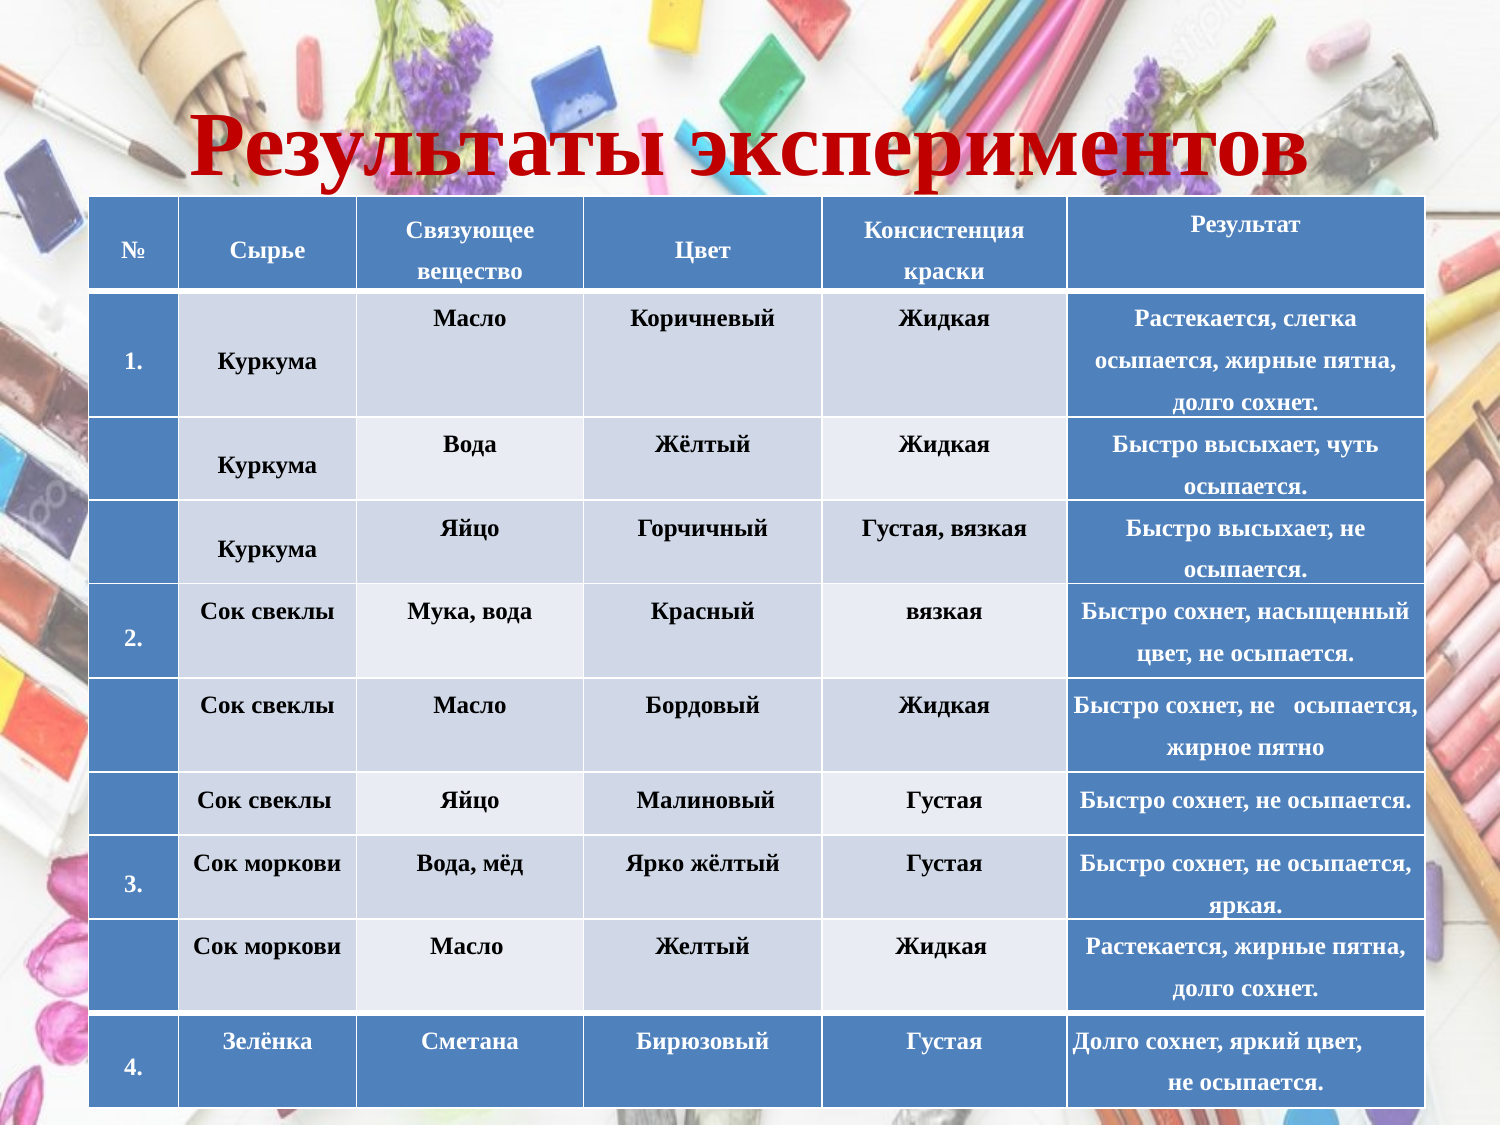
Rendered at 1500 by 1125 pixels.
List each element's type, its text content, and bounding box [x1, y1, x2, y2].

table_cell вязкая [823, 584, 1066, 677]
table_header Сырье [179, 197, 356, 288]
table_cell Сок моркови [179, 836, 356, 918]
table_cell Быстро высыхает, чуть осыпается. [1068, 418, 1424, 499]
table_cell Красный [584, 584, 821, 677]
table_cell Жидкая [823, 418, 1066, 499]
table_cell [89, 773, 178, 834]
table_header Результат [1068, 197, 1424, 288]
table_cell Ярко жёлтый [584, 836, 821, 918]
table_cell Коричневый [584, 294, 821, 416]
table_cell Долго сохнет, яркий цвет, не осыпается. [1068, 1016, 1424, 1107]
table_header № [89, 197, 178, 288]
table_cell Густая [823, 773, 1066, 834]
table_header Консистенция краски [823, 197, 1066, 288]
table_cell Малиновый [584, 773, 821, 834]
table_cell Яйцо [357, 773, 583, 834]
table_cell Сок свеклы [179, 773, 356, 834]
table_cell Сок свеклы [179, 584, 356, 677]
table_cell Зелёнка [179, 1016, 356, 1107]
table_cell Горчичный [584, 501, 821, 583]
table_cell Бирюзовый [584, 1016, 821, 1107]
table_cell 2. [89, 584, 178, 677]
table_cell Растекается, слегка осыпается, жирные пятна, долго сохнет. [1068, 294, 1424, 416]
table_cell 4. [89, 1016, 178, 1107]
table_cell Яйцо [357, 501, 583, 583]
table_cell Жидкая [823, 294, 1066, 416]
table_cell [89, 920, 178, 1010]
table_cell Густая [823, 1016, 1066, 1107]
table_cell Бордовый [584, 679, 821, 771]
table_cell Масло [357, 294, 583, 416]
table_cell Жидкая [823, 679, 1066, 771]
table_header Связующее вещество [357, 197, 583, 288]
table_cell Куркума [179, 418, 356, 499]
table_cell Сметана [357, 1016, 583, 1107]
table_cell Жёлтый [584, 418, 821, 499]
table_cell [89, 501, 178, 583]
table_cell [89, 679, 178, 771]
table_cell 3. [89, 836, 178, 918]
table_cell Быстро сохнет, насыщенный цвет, не осыпается. [1068, 584, 1424, 677]
table_cell Вода [357, 418, 583, 499]
table_cell Жидкая [823, 920, 1066, 1010]
table_cell Быстро высыхает, не осыпается. [1068, 501, 1424, 583]
table_cell Масло [357, 679, 583, 771]
table_cell Быстро сохнет, не осыпается. [1068, 773, 1424, 834]
title Результаты экспериментов [75, 45, 1425, 233]
table_cell Густая [823, 836, 1066, 918]
table_cell Сок свеклы [179, 679, 356, 771]
table_header Цвет [584, 197, 821, 288]
table_cell 1. [89, 294, 178, 416]
table_cell Вода, мёд [357, 836, 583, 918]
table_cell Быстро сохнет, не осыпается, жирное пятно [1068, 679, 1424, 771]
table_cell Желтый [584, 920, 821, 1010]
table_cell Быстро сохнет, не осыпается, яркая. [1068, 836, 1424, 918]
table_cell Густая, вязкая [823, 501, 1066, 583]
table_cell Куркума [179, 294, 356, 416]
table_cell Растекается, жирные пятна, долго сохнет. [1068, 920, 1424, 1010]
table_cell Мука, вода [357, 584, 583, 677]
table_cell Масло [357, 920, 583, 1010]
table_cell [89, 418, 178, 499]
table_cell Сок моркови [179, 920, 356, 1010]
table_cell Куркума [179, 501, 356, 583]
